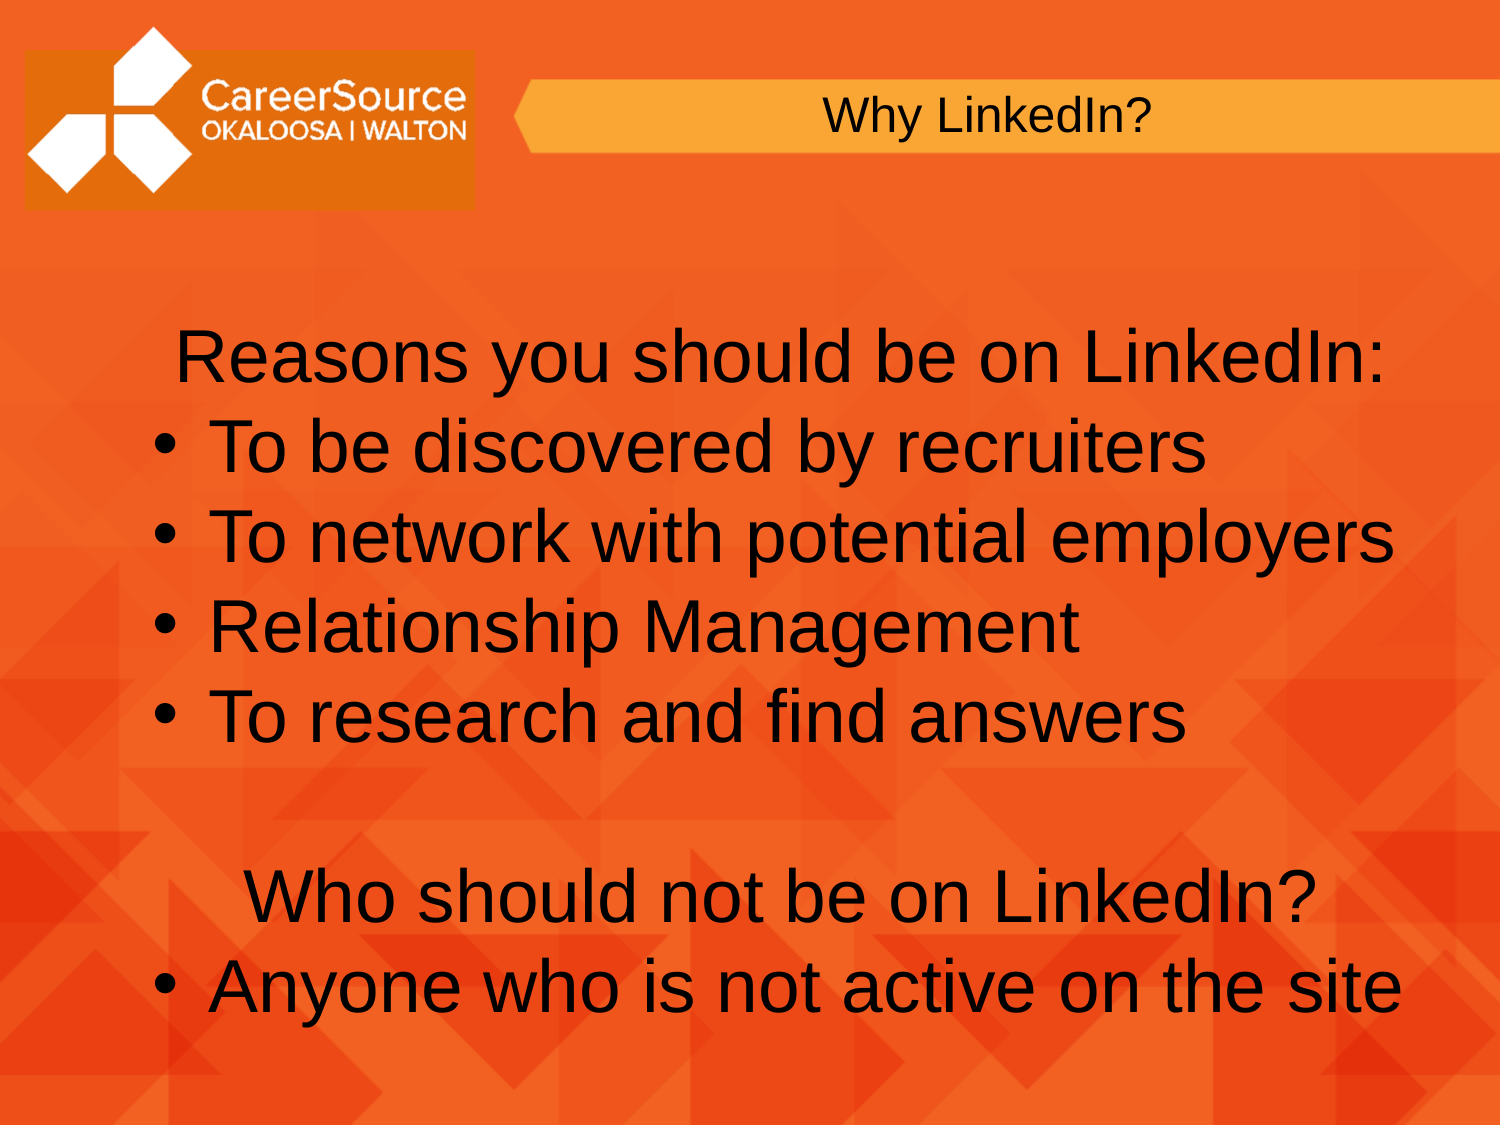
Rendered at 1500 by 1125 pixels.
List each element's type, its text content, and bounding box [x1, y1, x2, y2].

text_box Reasons you should be on LinkedIn: To be discovered by recruiters To network with potential employers Relationship Management To research and find answers Who should not be on LinkedIn? Anyone who is not active on the site [137, 299, 1425, 1035]
title Why LinkedIn? [537, 75, 1438, 150]
picture [0, 0, 1500, 1125]
